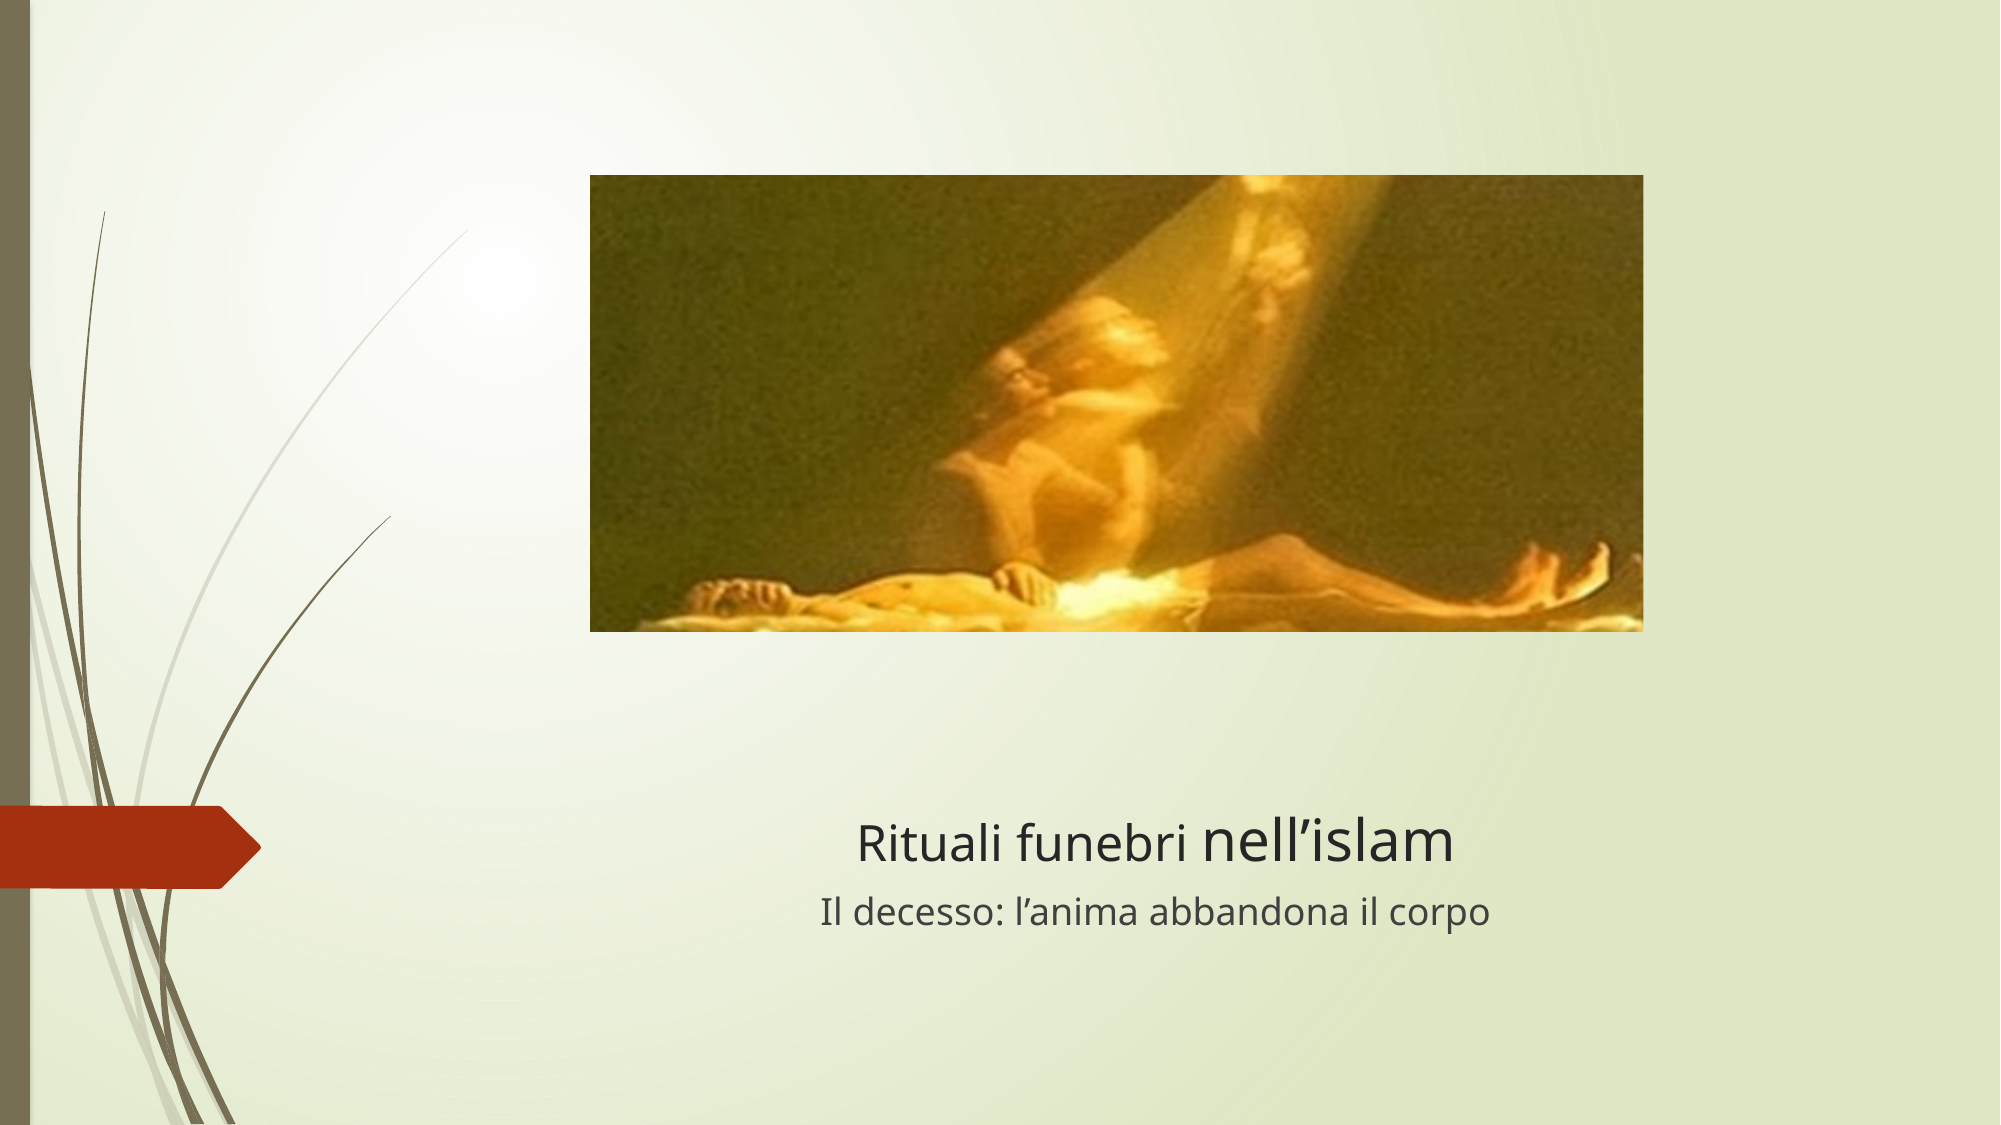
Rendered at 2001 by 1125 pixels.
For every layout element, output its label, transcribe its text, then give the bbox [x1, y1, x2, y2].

title Rituali funebri nell’islam [424, 787, 1888, 880]
picture [589, 175, 1644, 632]
list Il decesso: l’anima abbandona il corpo [424, 880, 1888, 962]
